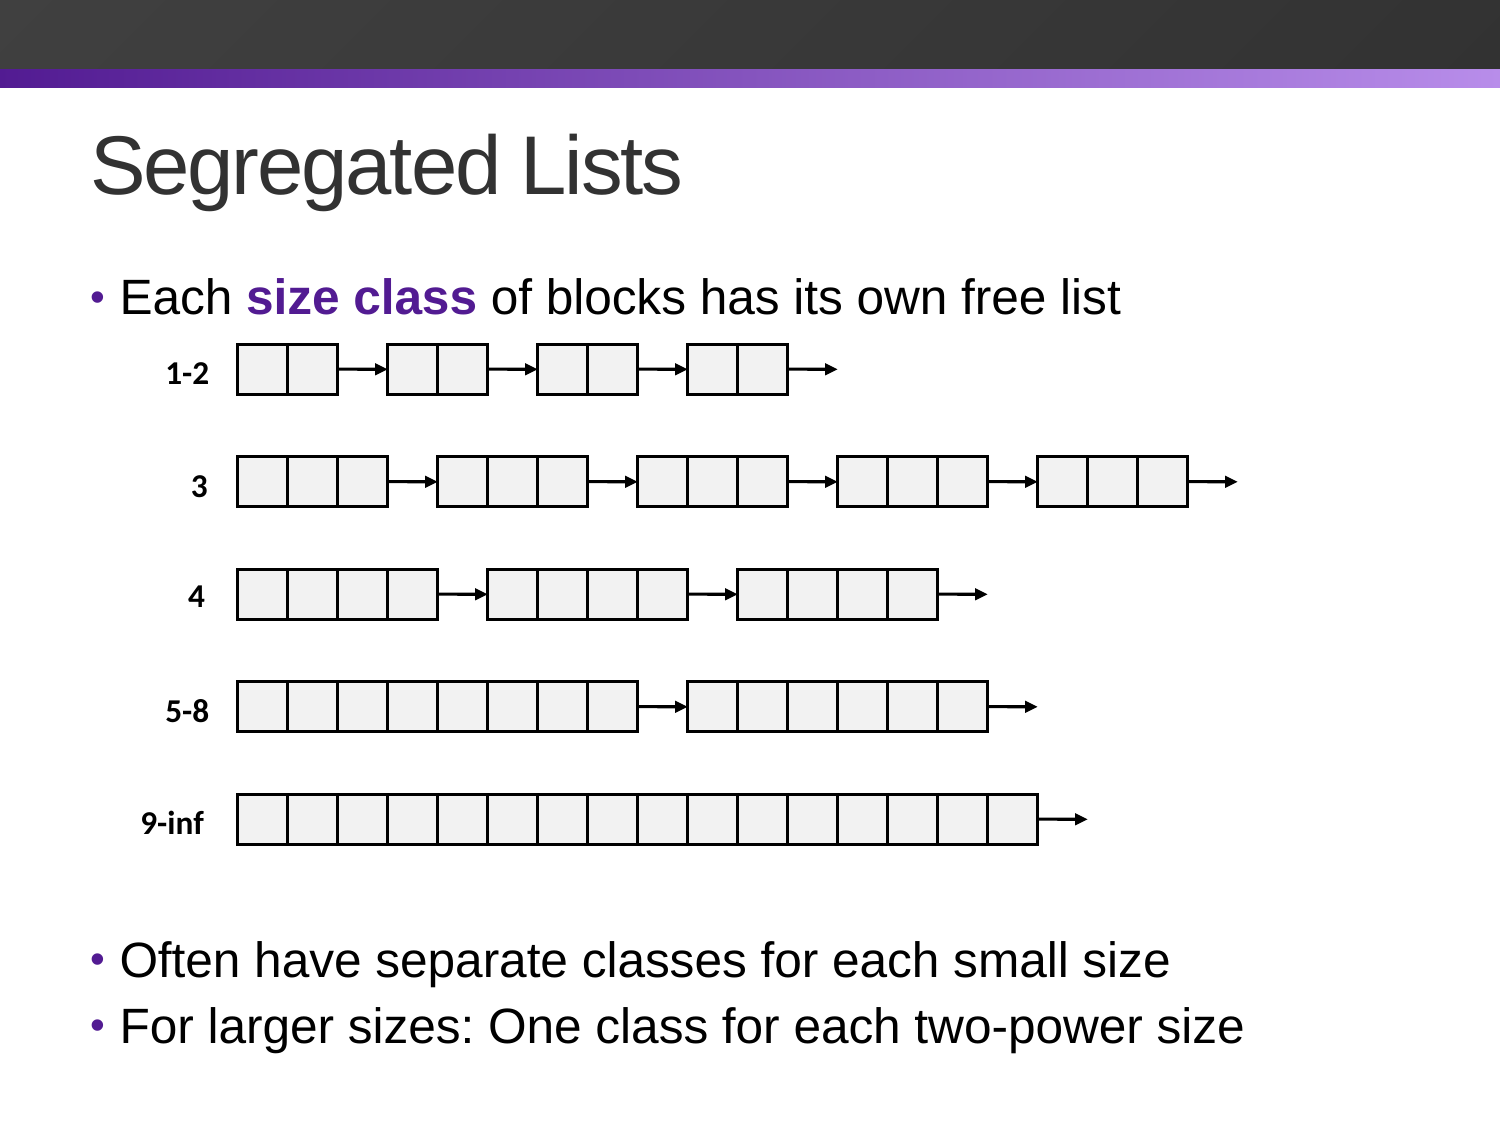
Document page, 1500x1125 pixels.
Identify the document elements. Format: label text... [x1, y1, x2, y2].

text_box [887, 794, 937, 845]
text_box [587, 475, 638, 488]
text_box [937, 794, 987, 845]
text_box [437, 794, 487, 845]
text_box [1087, 456, 1137, 507]
text_box [737, 681, 787, 732]
text_box 4 [173, 566, 220, 622]
text_box [987, 475, 1038, 488]
text_box [837, 794, 887, 845]
text_box [1137, 456, 1188, 507]
text_box [537, 794, 587, 845]
text_box [837, 456, 887, 507]
text_box [787, 475, 838, 488]
text_box 9-inf [125, 794, 219, 850]
text_box [387, 475, 438, 488]
text_box [787, 681, 837, 732]
text_box [287, 681, 337, 732]
title Segregated Lists [75, 87, 1425, 250]
text_box [287, 569, 337, 620]
text_box [237, 681, 287, 732]
text_box [287, 456, 337, 507]
text_box [737, 344, 788, 395]
text_box 1-2 [150, 344, 225, 400]
text_box [837, 681, 887, 732]
text_box [237, 569, 287, 620]
text_box [687, 794, 737, 845]
text_box [637, 794, 687, 845]
text_box 5-8 [150, 681, 225, 737]
text_box [387, 344, 437, 395]
text_box 3 [176, 456, 223, 512]
text_box [237, 344, 287, 395]
text_box [537, 681, 587, 732]
text_box [887, 456, 937, 507]
text_box [437, 681, 487, 732]
text_box [787, 569, 837, 620]
text_box [887, 681, 937, 732]
text_box [587, 681, 638, 732]
text_box [337, 456, 388, 507]
list Each size class of blocks has its own free list Often have separate classes for each small size For larger sizes: One class for each two-power size [75, 262, 1425, 887]
text_box [287, 344, 338, 395]
text_box [487, 794, 537, 845]
text_box [537, 344, 587, 395]
text_box [587, 569, 637, 620]
text_box [737, 794, 787, 845]
text_box [637, 456, 687, 507]
text_box [787, 363, 838, 376]
text_box [437, 588, 488, 601]
text_box [687, 588, 738, 601]
text_box [637, 363, 688, 376]
text_box [587, 344, 638, 395]
text_box [337, 569, 387, 620]
text_box [437, 456, 487, 507]
text_box [687, 681, 737, 732]
text_box [287, 794, 337, 845]
text_box [75, 887, 1475, 1100]
text_box [537, 456, 588, 507]
text_box [987, 794, 1038, 845]
text_box [637, 700, 688, 713]
text_box [937, 456, 988, 507]
text_box [937, 588, 988, 601]
text_box [737, 569, 787, 620]
text_box [787, 794, 837, 845]
text_box [487, 456, 537, 507]
text_box [1187, 475, 1238, 488]
text_box [937, 681, 988, 732]
text_box [737, 456, 788, 507]
text_box [1037, 813, 1088, 826]
text_box [237, 794, 287, 845]
text_box [337, 794, 387, 845]
text_box [687, 456, 737, 507]
text_box [437, 344, 488, 395]
text_box [587, 794, 637, 845]
text_box [337, 681, 387, 732]
text_box [687, 344, 737, 395]
text_box [837, 569, 887, 620]
text_box [537, 569, 587, 620]
text_box [887, 569, 938, 620]
text_box [237, 456, 287, 507]
text_box [487, 681, 537, 732]
text_box [487, 363, 538, 376]
text_box [987, 700, 1038, 713]
text_box [337, 363, 388, 376]
text_box [387, 794, 437, 845]
text_box [487, 569, 537, 620]
text_box [1037, 456, 1087, 507]
text_box [387, 681, 437, 732]
text_box [387, 569, 438, 620]
text_box [637, 569, 688, 620]
